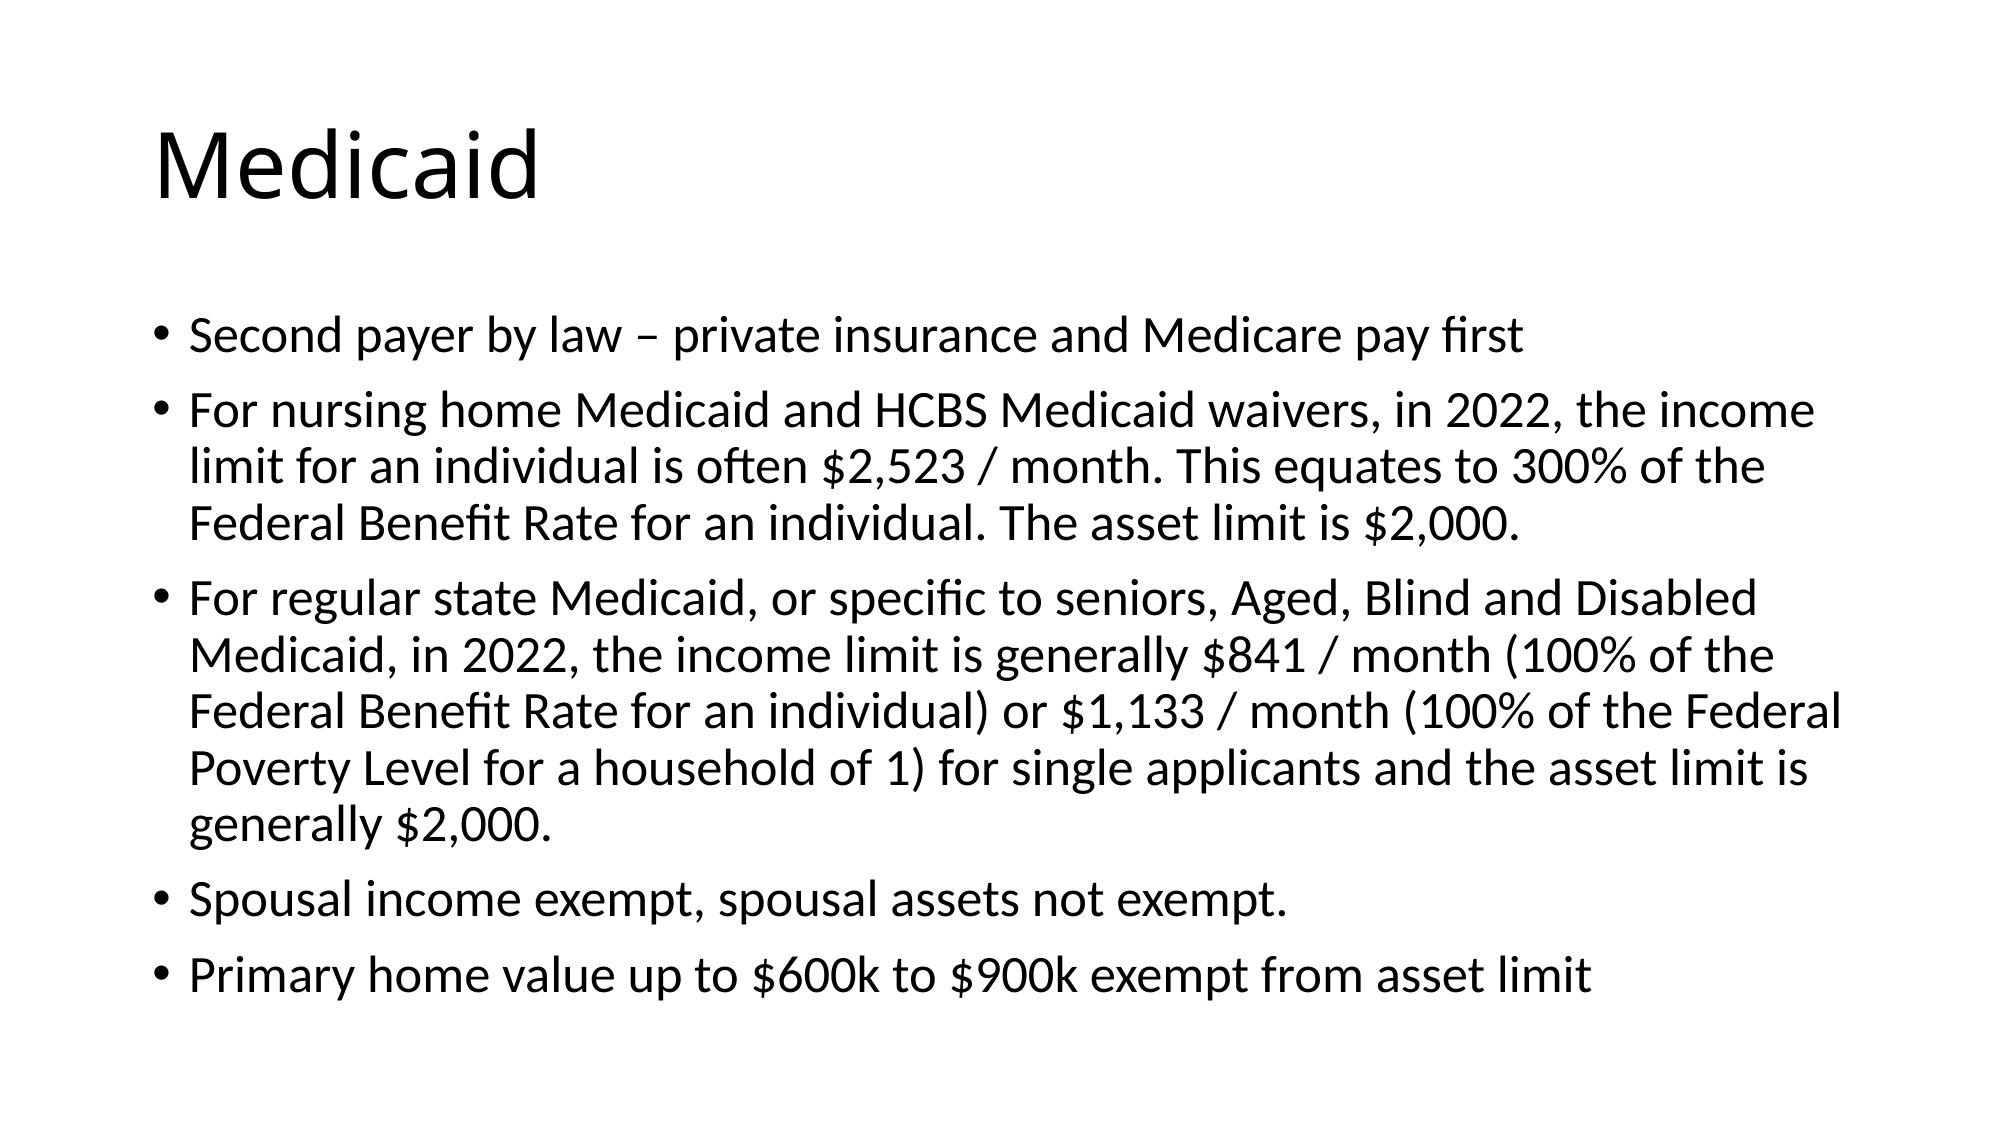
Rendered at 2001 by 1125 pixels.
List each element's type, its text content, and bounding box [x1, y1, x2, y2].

list Second payer by law – private insurance and Medicare pay first For nursing home Medicaid and HCBS Medicaid waivers, in 2022, the income limit for an individual is often $2,523 / month. This equates to 300% of the Federal Benefit Rate for an individual. The asset limit is $2,000. For regular state Medicaid, or specific to seniors, Aged, Blind and Disabled Medicaid, in 2022, the income limit is generally $841 / month (100% of the Federal Benefit Rate for an individual) or $1,133 / month (100% of the Federal Poverty Level for a household of 1) for single applicants and the asset limit is generally $2,000. Spousal income exempt, spousal assets not exempt. Primary home value up to $600k to $900k exempt from asset limit [137, 299, 1863, 1014]
title Medicaid [137, 59, 1863, 278]
